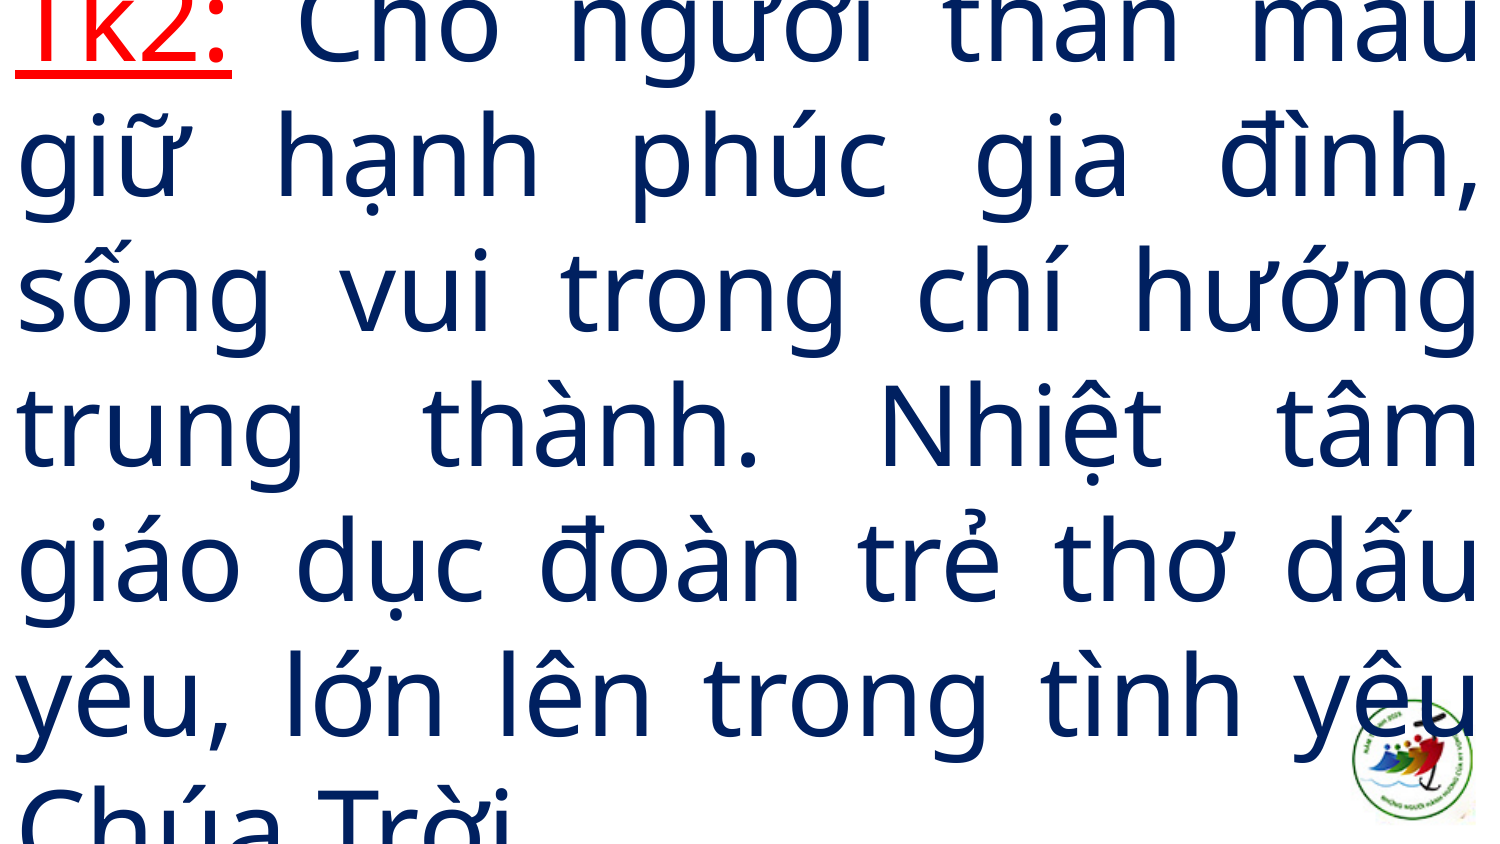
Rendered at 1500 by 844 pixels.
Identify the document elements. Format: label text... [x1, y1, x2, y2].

title Tk2: Cho người thân mẫu giữ hạnh phúc gia đình, sống vui trong chí hướng trung thành. Nhiệt tâm giáo dục đoàn trẻ thơ dấu yêu, lớn lên trong tình yêu Chúa Trời. [0, 0, 1500, 844]
